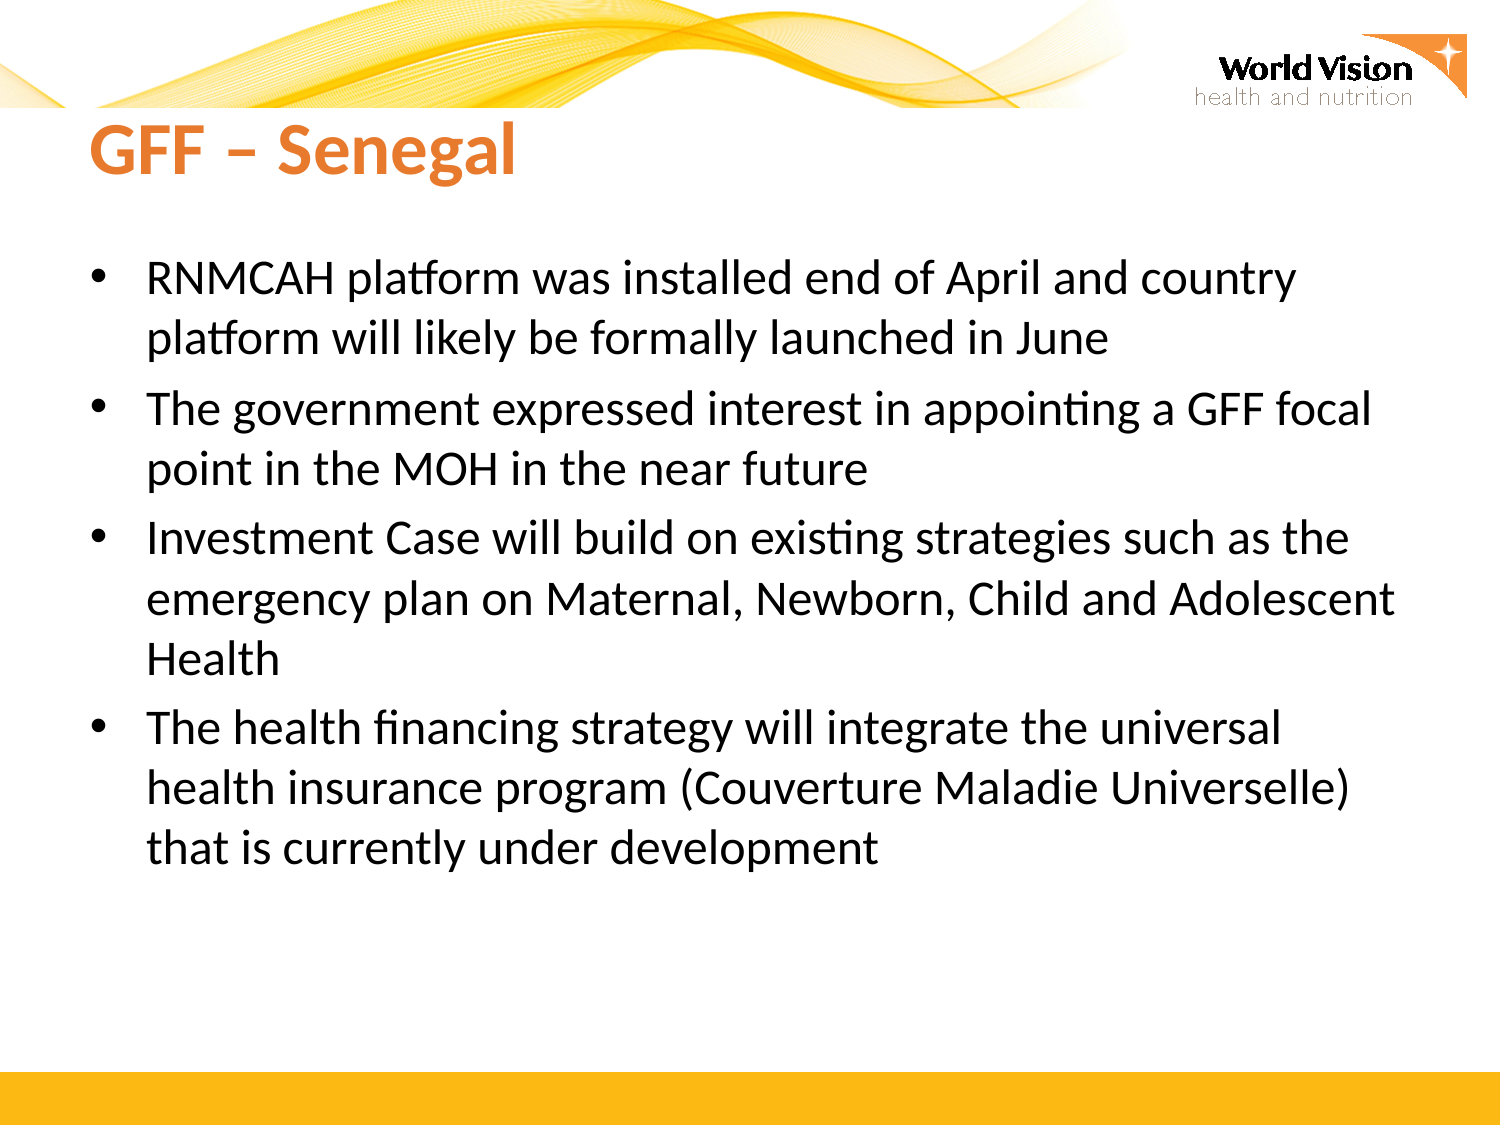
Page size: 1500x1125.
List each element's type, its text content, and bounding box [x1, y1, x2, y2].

list RNMCAH platform was installed end of April and country platform will likely be formally launched in June The government expressed interest in appointing a GFF focal point in the MOH in the near future Investment Case will build on existing strategies such as the emergency plan on Maternal, Newborn, Child and Adolescent Health The health financing strategy will integrate the universal health insurance program (Couverture Maladie Universelle) that is currently under development [75, 237, 1425, 1080]
picture [0, 0, 1500, 1125]
title GFF – Senegal [75, 92, 1425, 213]
